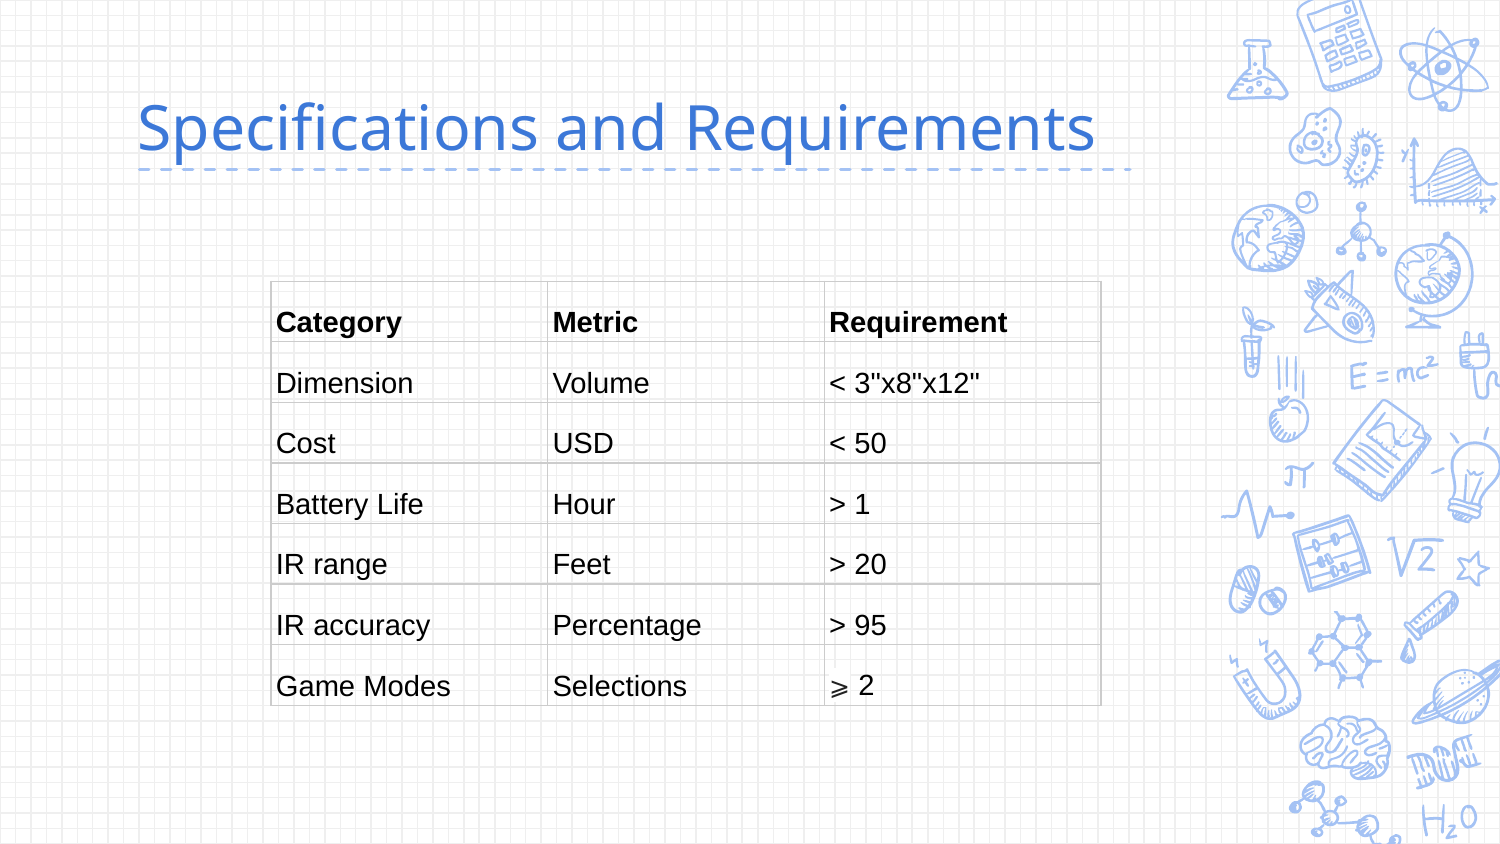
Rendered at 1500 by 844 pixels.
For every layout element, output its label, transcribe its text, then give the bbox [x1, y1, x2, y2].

table_header Metric [548, 282, 824, 341]
table_cell Volume [548, 342, 824, 402]
table_cell Feet [548, 524, 824, 583]
table_cell Hour [548, 464, 824, 523]
table_header Category [272, 282, 547, 341]
table_cell Selections [548, 645, 824, 705]
table_cell > 20 [825, 524, 1100, 583]
table_cell IR accuracy [272, 585, 547, 644]
table_cell < 3"x8"x12" [825, 342, 1100, 402]
table_cell Cost [272, 403, 547, 462]
table_cell Battery Life [272, 464, 547, 523]
table_cell > 95 [825, 585, 1100, 644]
table_cell USD [548, 403, 824, 462]
table_header Requirement [825, 282, 1100, 341]
table_cell ⩾ 2 [825, 645, 1100, 705]
table_cell > 1 [825, 464, 1100, 523]
table_cell IR range [272, 524, 547, 583]
table_cell Dimension [272, 342, 547, 402]
table_cell Game Modes [272, 645, 547, 705]
title Specifications and Requirements [122, 36, 1130, 178]
table_cell < 50 [825, 403, 1100, 462]
table_cell Percentage [548, 585, 824, 644]
